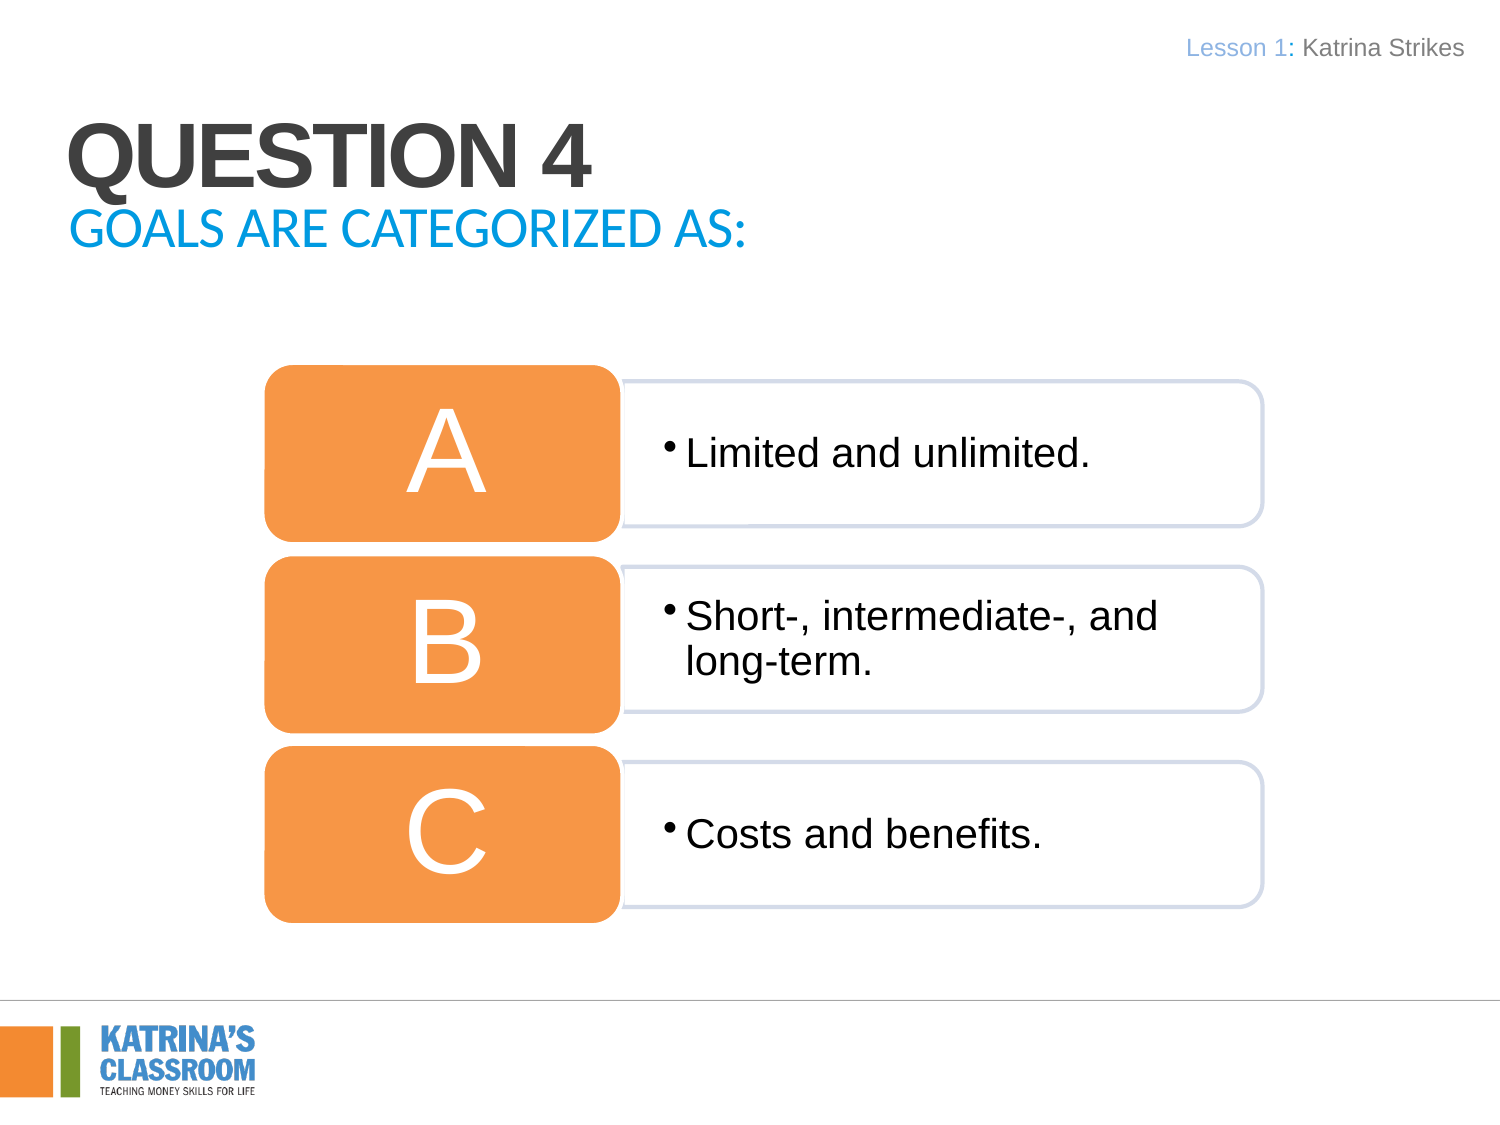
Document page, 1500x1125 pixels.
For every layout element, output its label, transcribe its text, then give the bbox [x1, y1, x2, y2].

picture [0, 987, 1500, 1015]
list Goals are categorized as: [53, 224, 1479, 413]
text_box Lesson 1: Katrina Strikes [600, 24, 1478, 73]
title Question 4 [50, 75, 1500, 165]
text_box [262, 362, 1263, 926]
